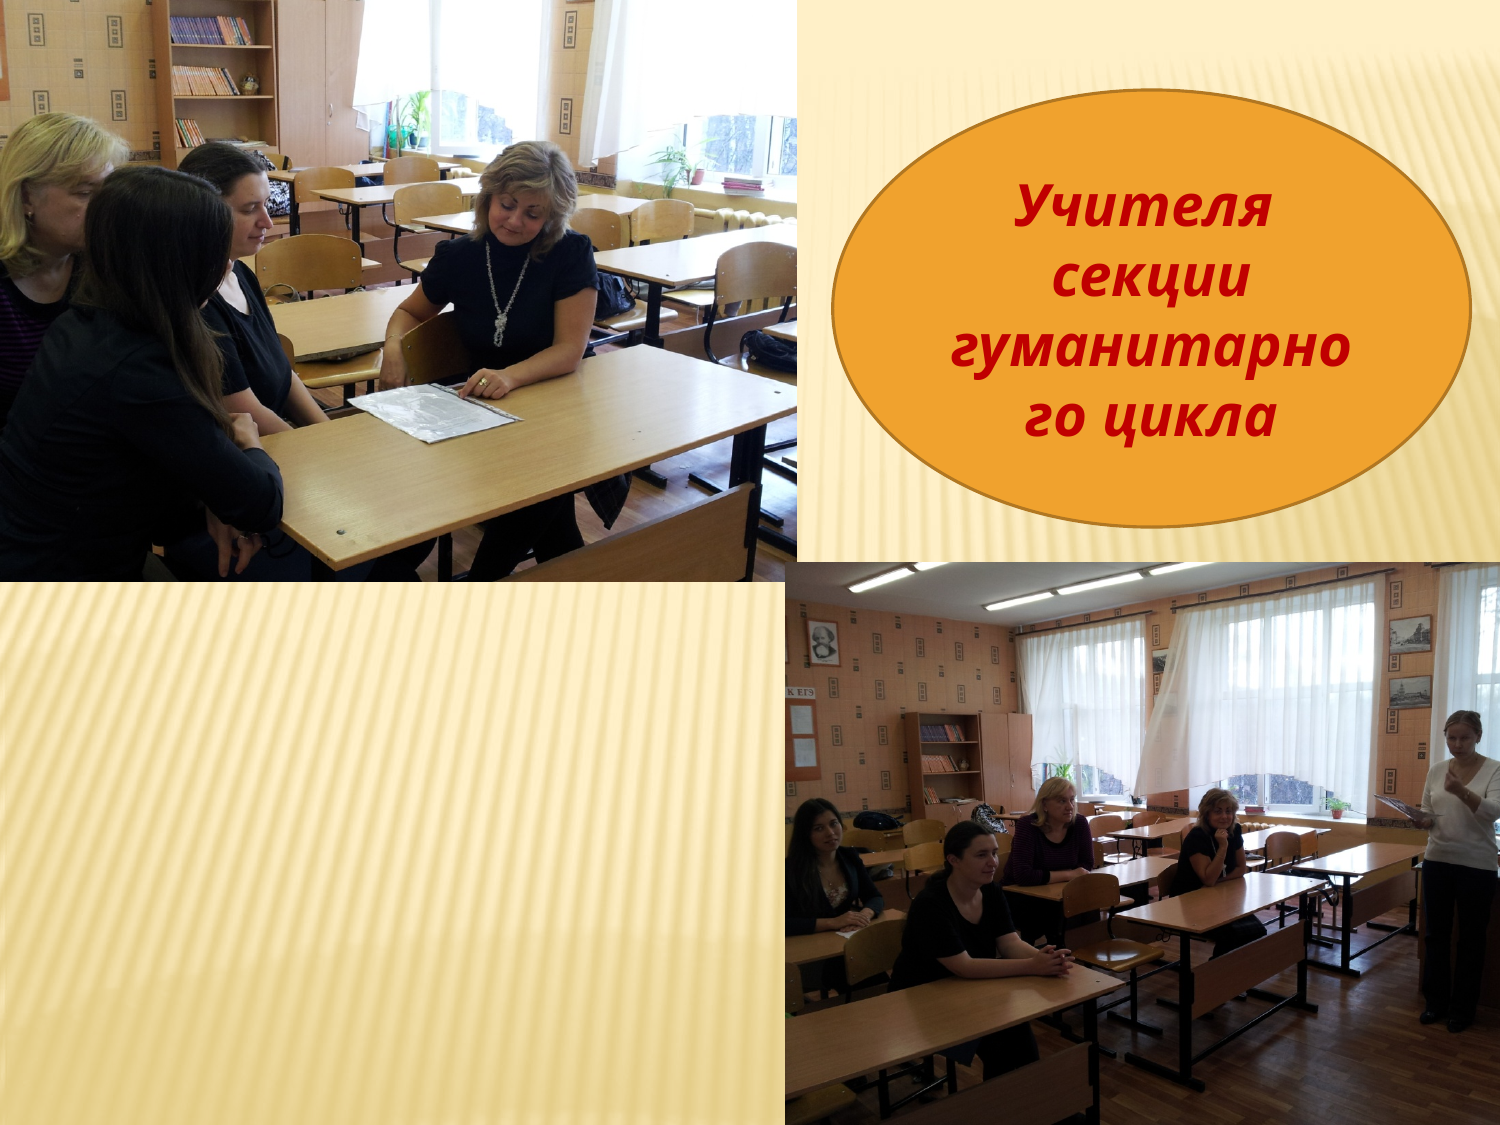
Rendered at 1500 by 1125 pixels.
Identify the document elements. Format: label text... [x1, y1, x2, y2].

text_box Учителя секции гуманитарного цикла [831, 88, 1473, 529]
picture [0, 0, 1500, 1125]
